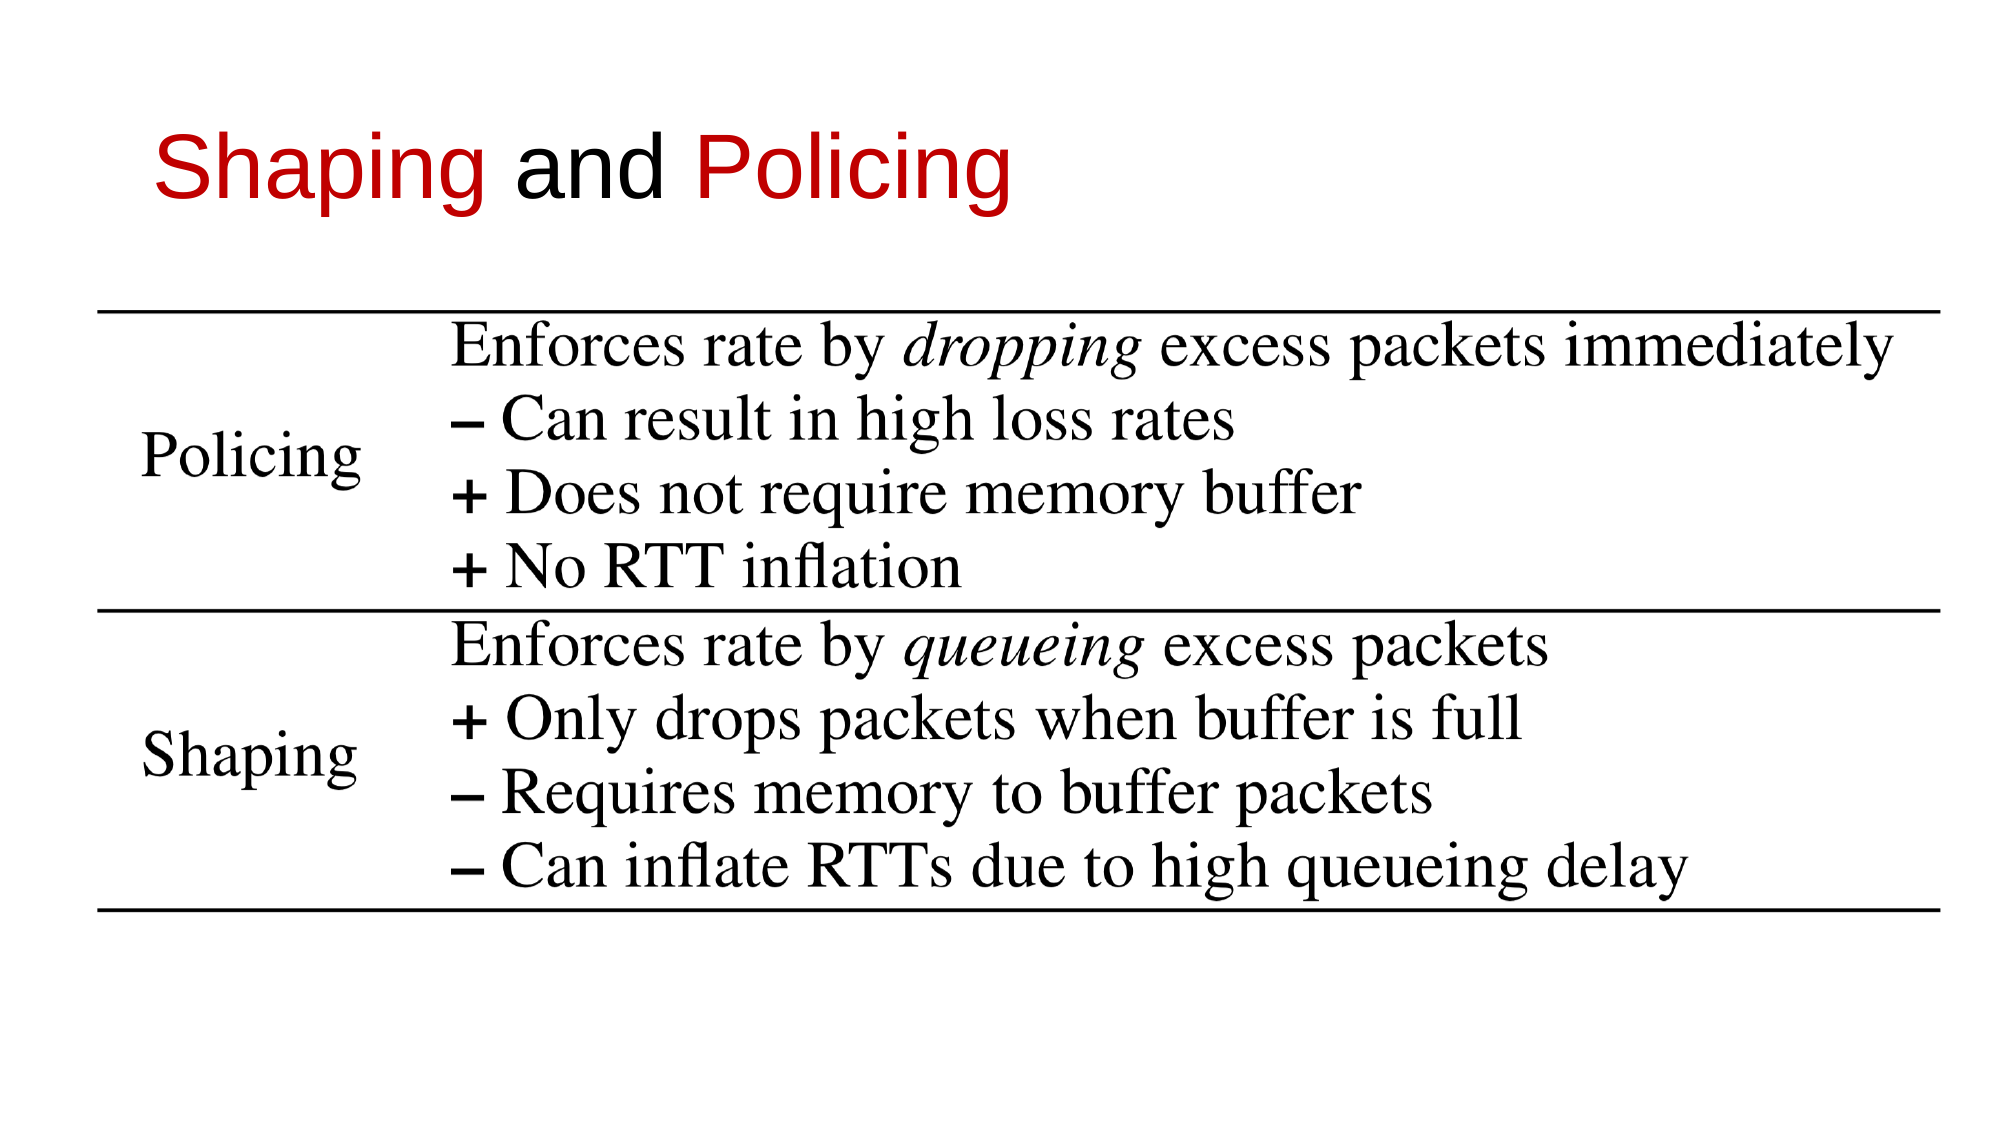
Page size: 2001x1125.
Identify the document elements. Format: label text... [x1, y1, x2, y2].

title Shaping and Policing [137, 59, 1863, 278]
picture [84, 299, 1948, 920]
